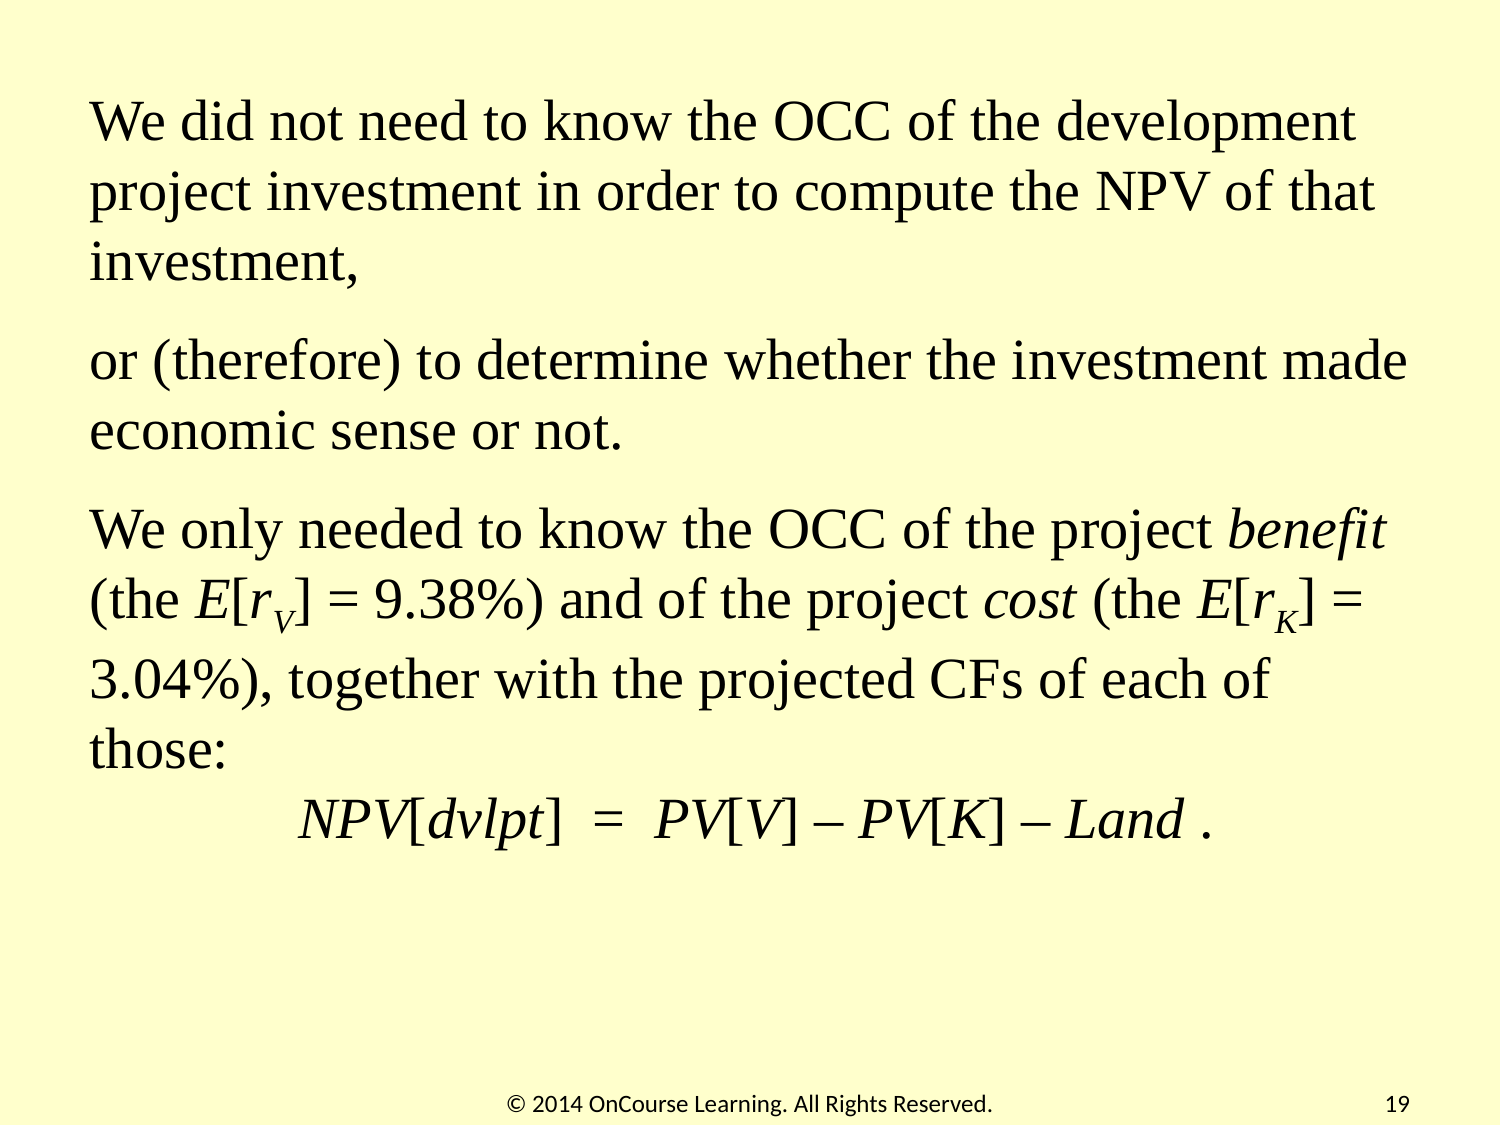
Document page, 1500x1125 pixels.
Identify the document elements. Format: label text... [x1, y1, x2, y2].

text_box We did not need to know the OCC of the development project investment in order to compute the NPV of that investment, or (therefore) to determine whether the investment made economic sense or not. We only needed to know the OCC of the project benefit (the E[rV] = 9.38%) and of the project cost (the E[rK] = 3.04%), together with the projected CFs of each of those: NPV[dvlpt] = PV[V] – PV[K] – Land . [74, 74, 1438, 858]
footer © 2014 OnCourse Learning. All Rights Reserved. [300, 1050, 1200, 1125]
slide_number 19 [1200, 1050, 1425, 1125]
